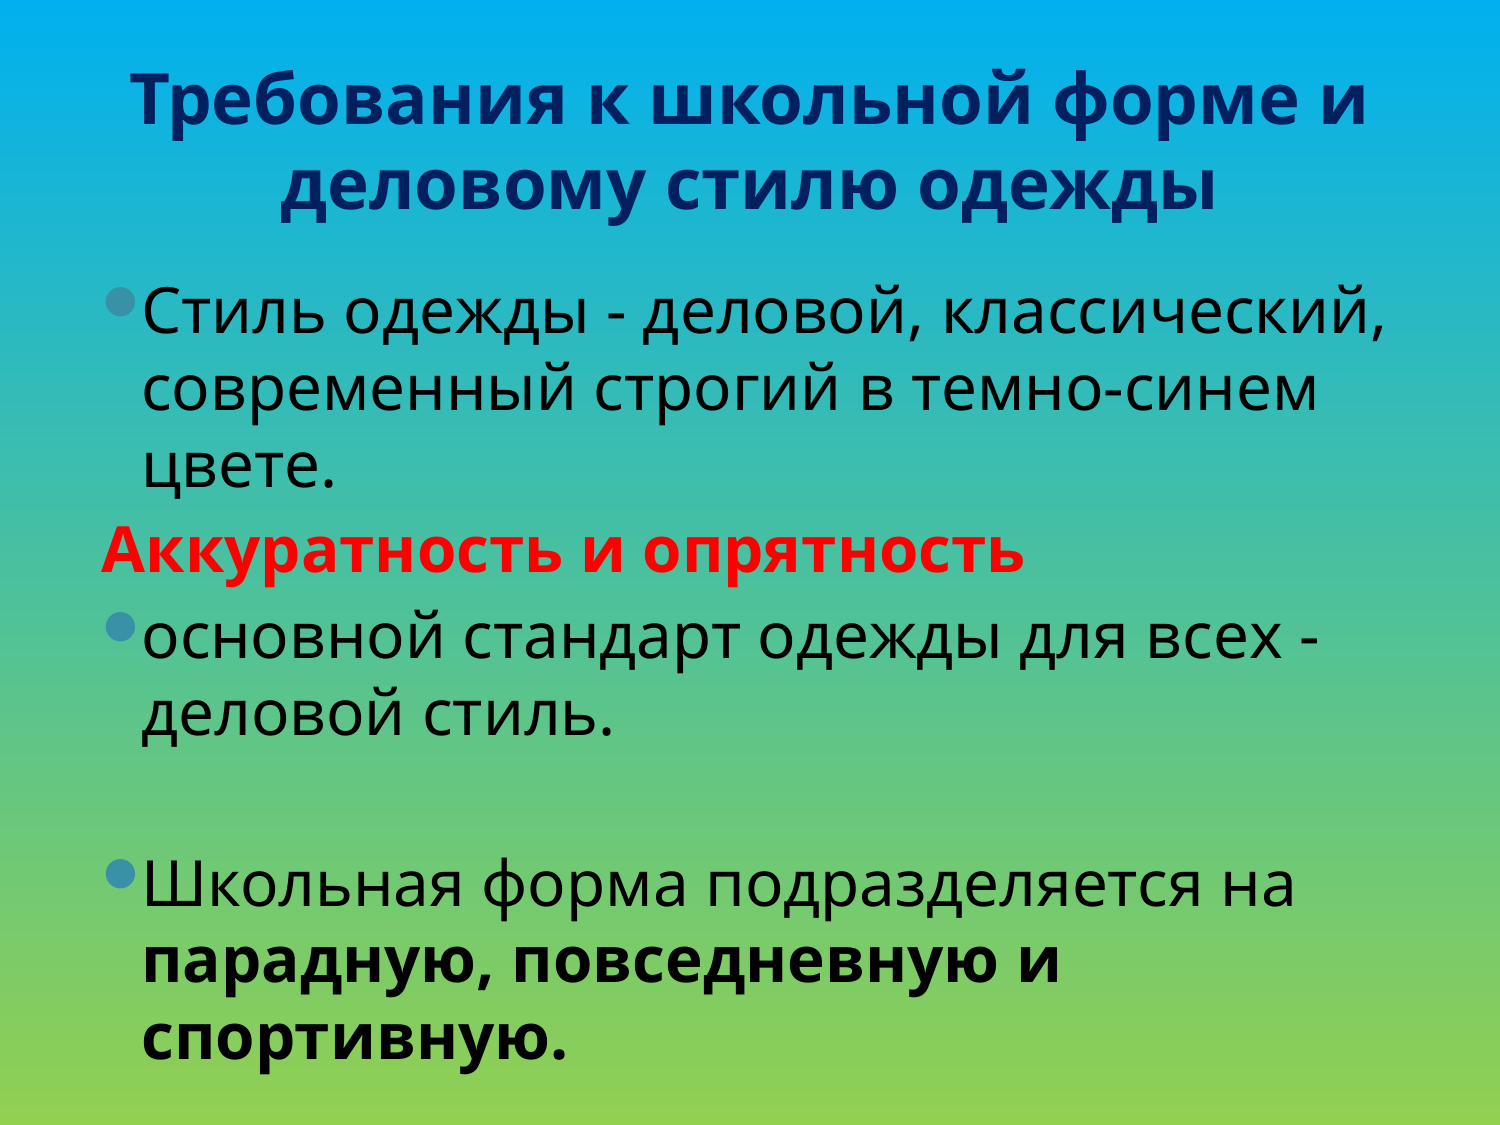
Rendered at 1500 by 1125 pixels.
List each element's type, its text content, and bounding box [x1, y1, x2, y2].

list Стиль одежды - деловой, классический, современный строгий в темно-синем цвете. Аккуратность и опрятность основной стандарт одежды для всех - деловой стиль. Школьная форма подразделяется на парадную, повседневную и спортивную. [75, 262, 1471, 1083]
title Требования к школьной форме и деловому стилю одежды [75, 45, 1425, 233]
